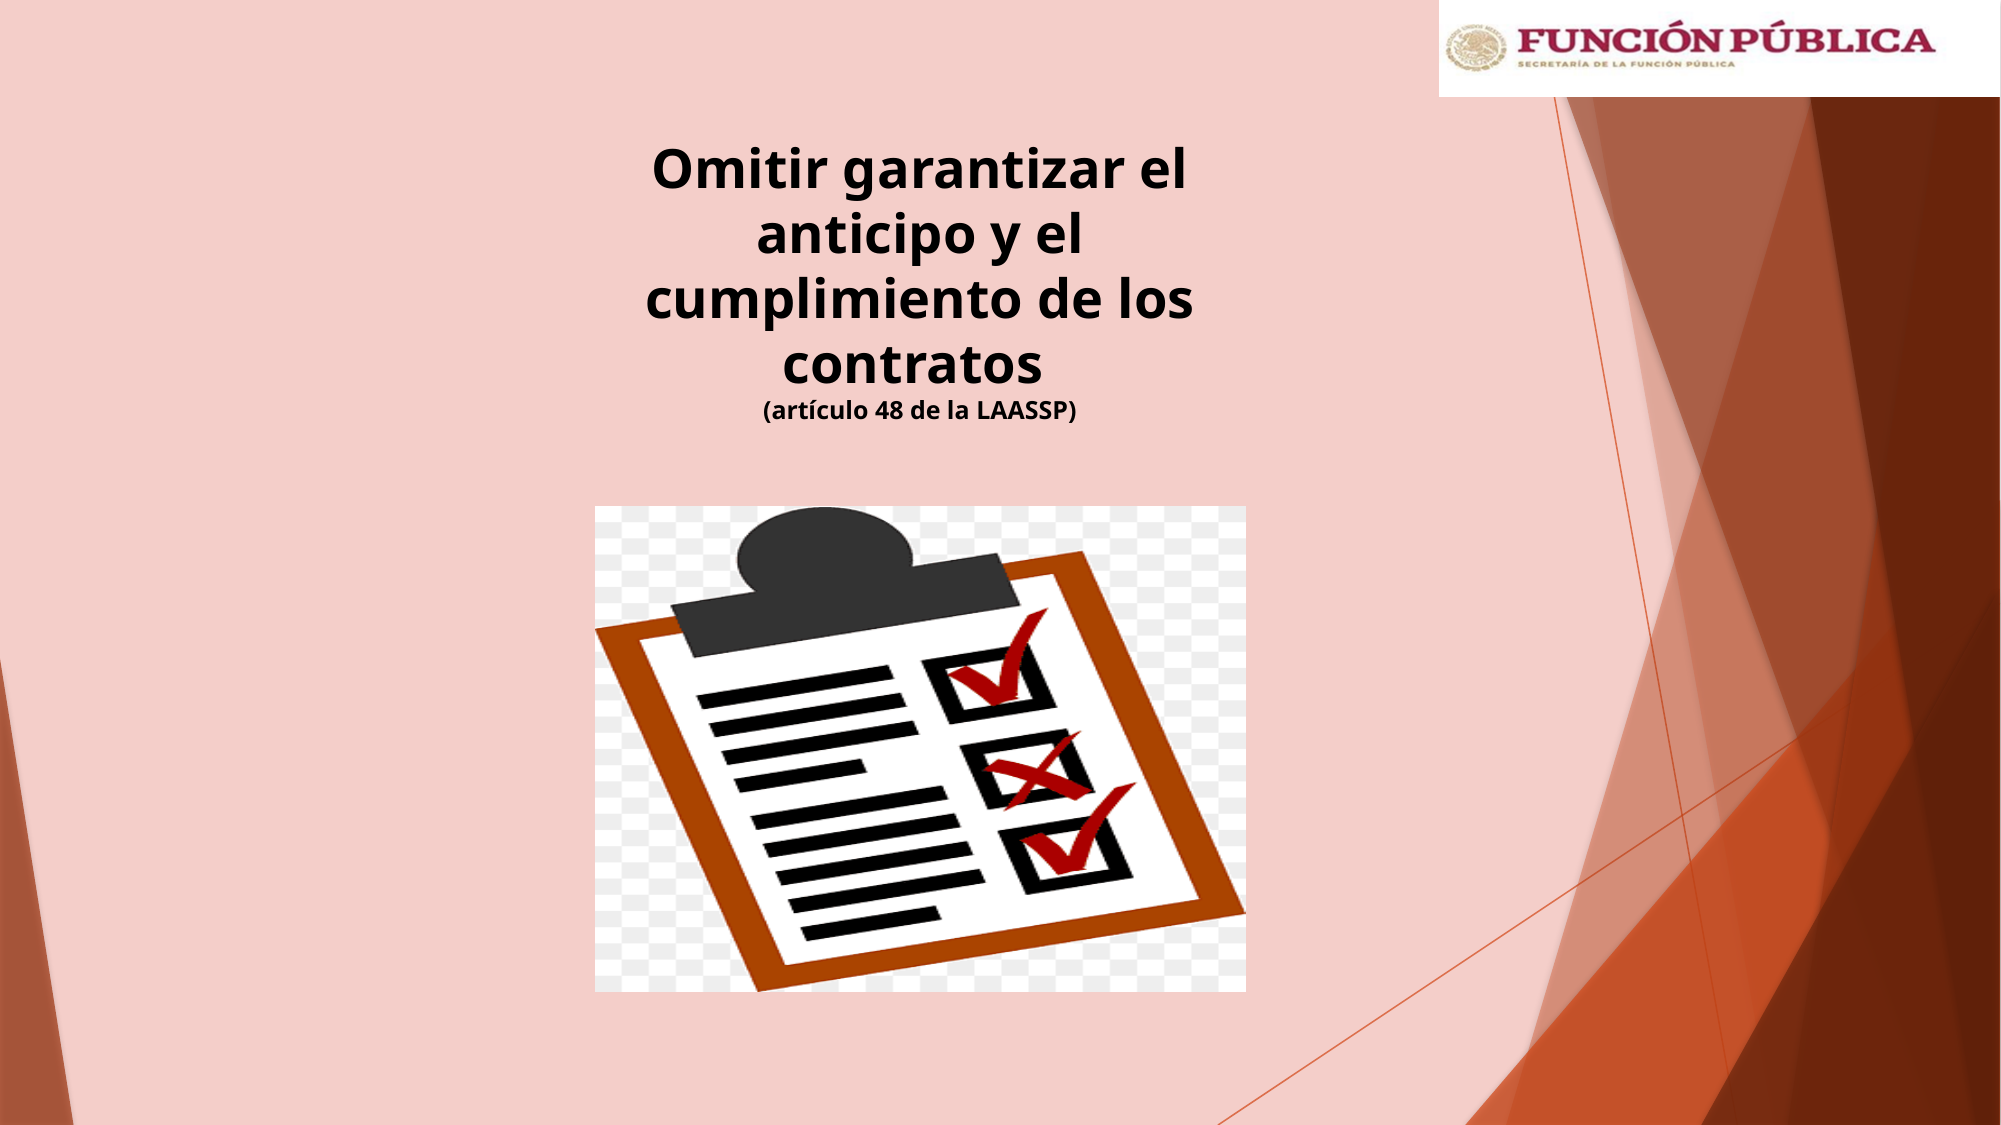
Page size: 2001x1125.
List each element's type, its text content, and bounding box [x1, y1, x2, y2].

picture [1439, 0, 2000, 98]
title Omitir garantizar el anticipo y el cumplimiento de los contratos (artículo 48 de la LAASSP) [566, 221, 1275, 432]
picture [594, 506, 1246, 992]
